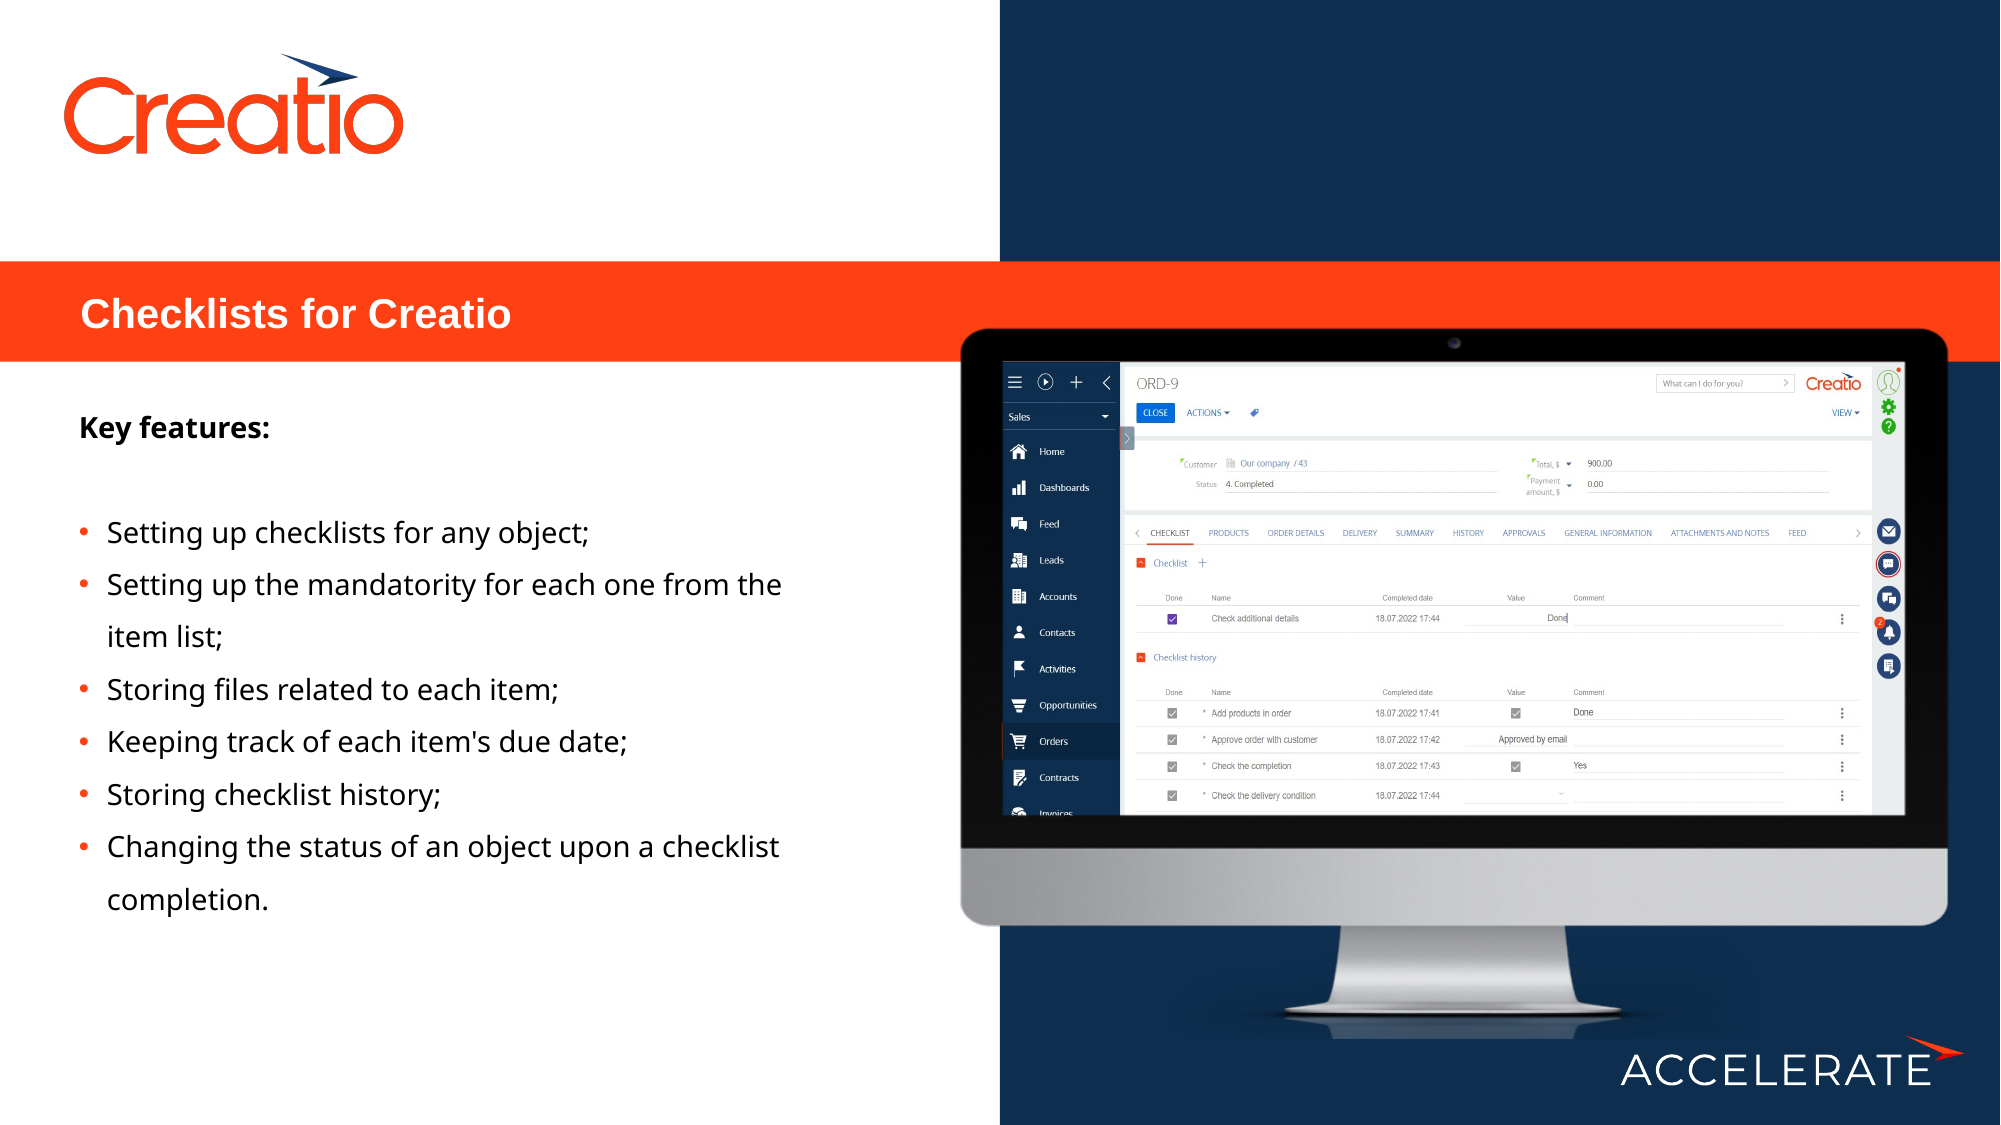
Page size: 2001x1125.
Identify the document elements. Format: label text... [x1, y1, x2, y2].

text_box Key features: Setting up checklists for any object; Setting up the mandatority for each one from the item list; Storing files related to each item; Keeping track of each item's due date; Storing checklist history; Changing the status of an object upon a checklist completion. [62, 360, 851, 1105]
picture [63, 53, 403, 155]
text_box [998, 0, 2000, 259]
text_box [884, 259, 2000, 364]
text_box [0, 259, 78, 364]
text_box [998, 364, 2000, 1125]
picture [953, 324, 1965, 1086]
text_box Checklists for Creatio [78, 259, 884, 364]
